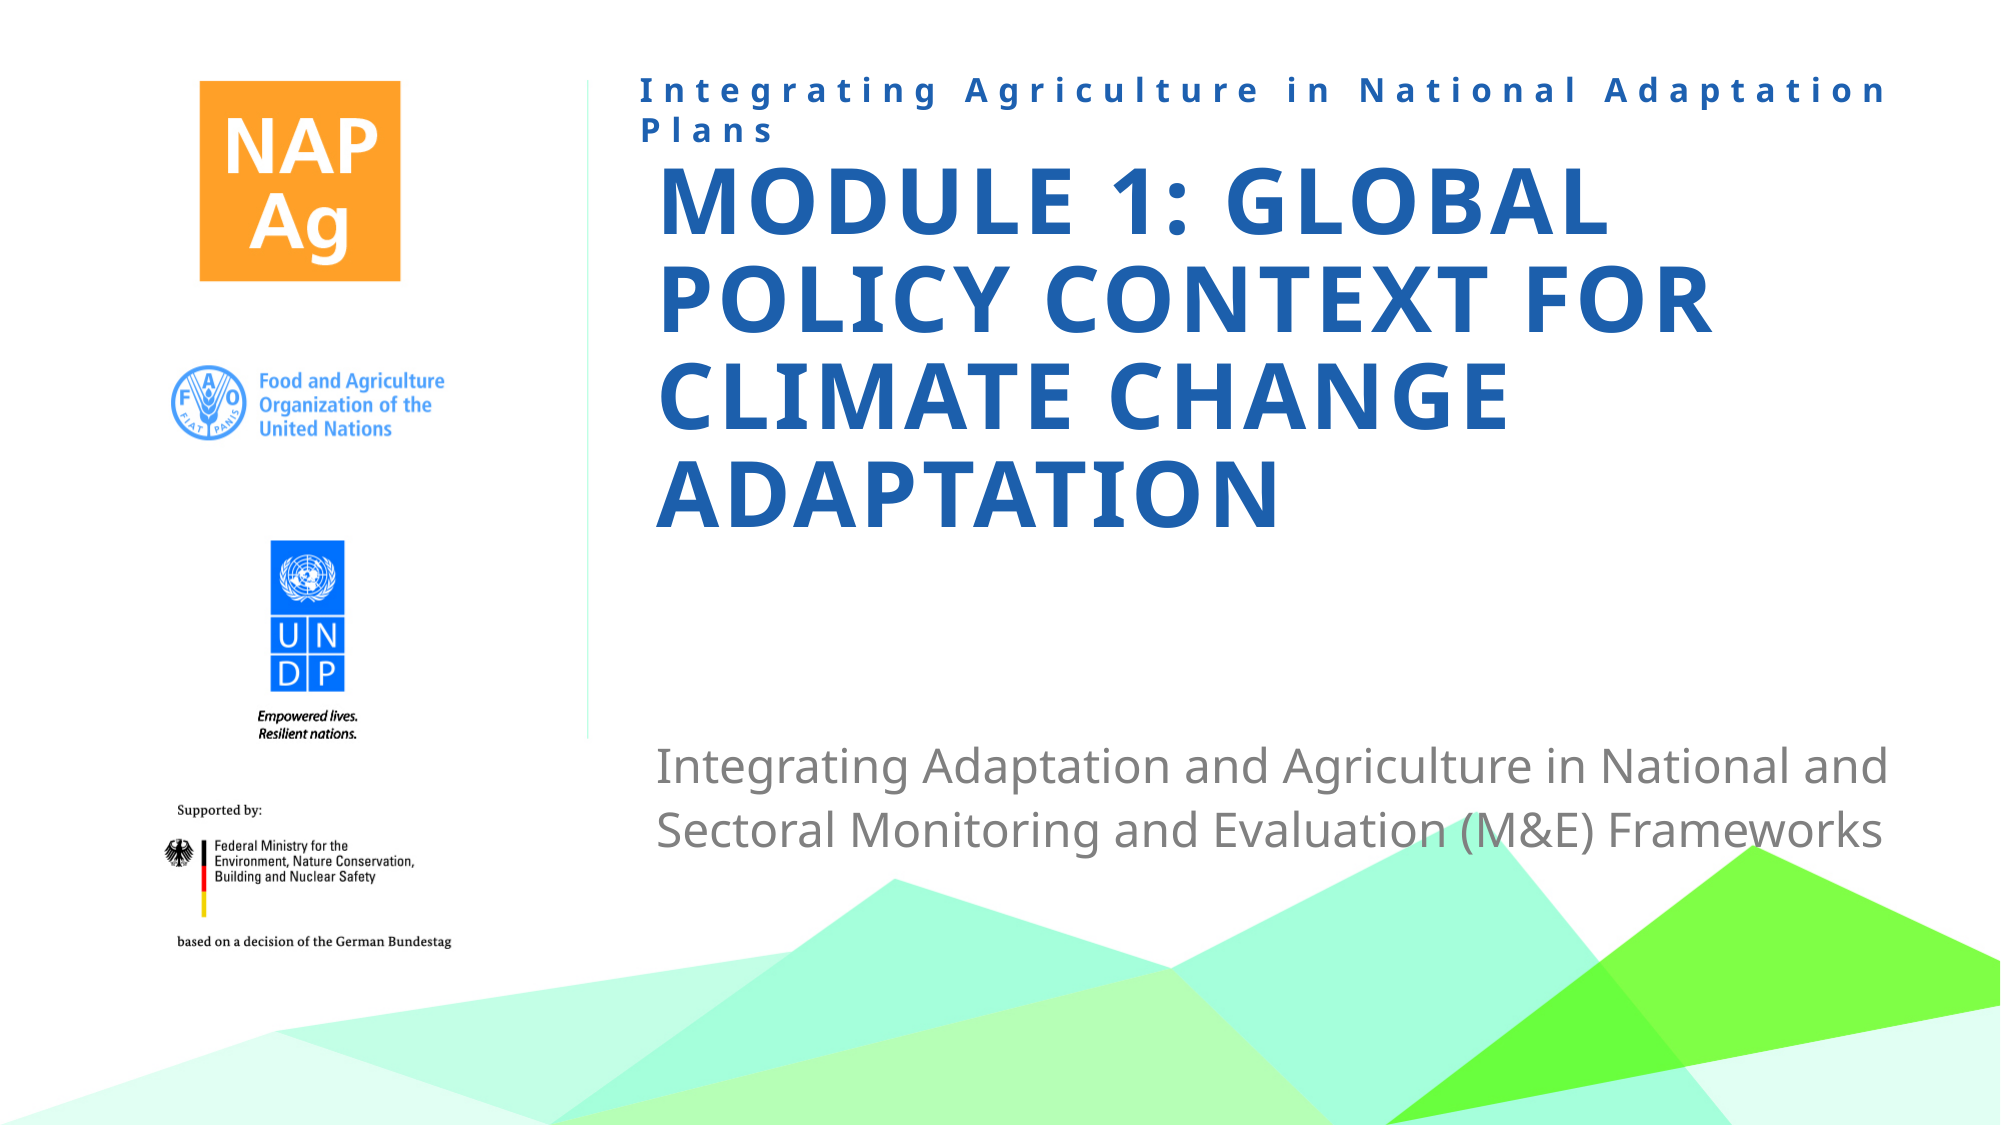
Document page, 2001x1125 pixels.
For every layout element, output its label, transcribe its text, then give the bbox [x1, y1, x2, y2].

subtitle Integrating Adaptation and Agriculture in National and Sectoral Monitoring and Evaluation (M&E) Frameworks [641, 721, 1965, 878]
title Module 1: GLOBAL POLICY CONTEXT FOR CLIMATE CHANGE ADAPTATION [641, 148, 1965, 484]
picture [0, 0, 2001, 1125]
